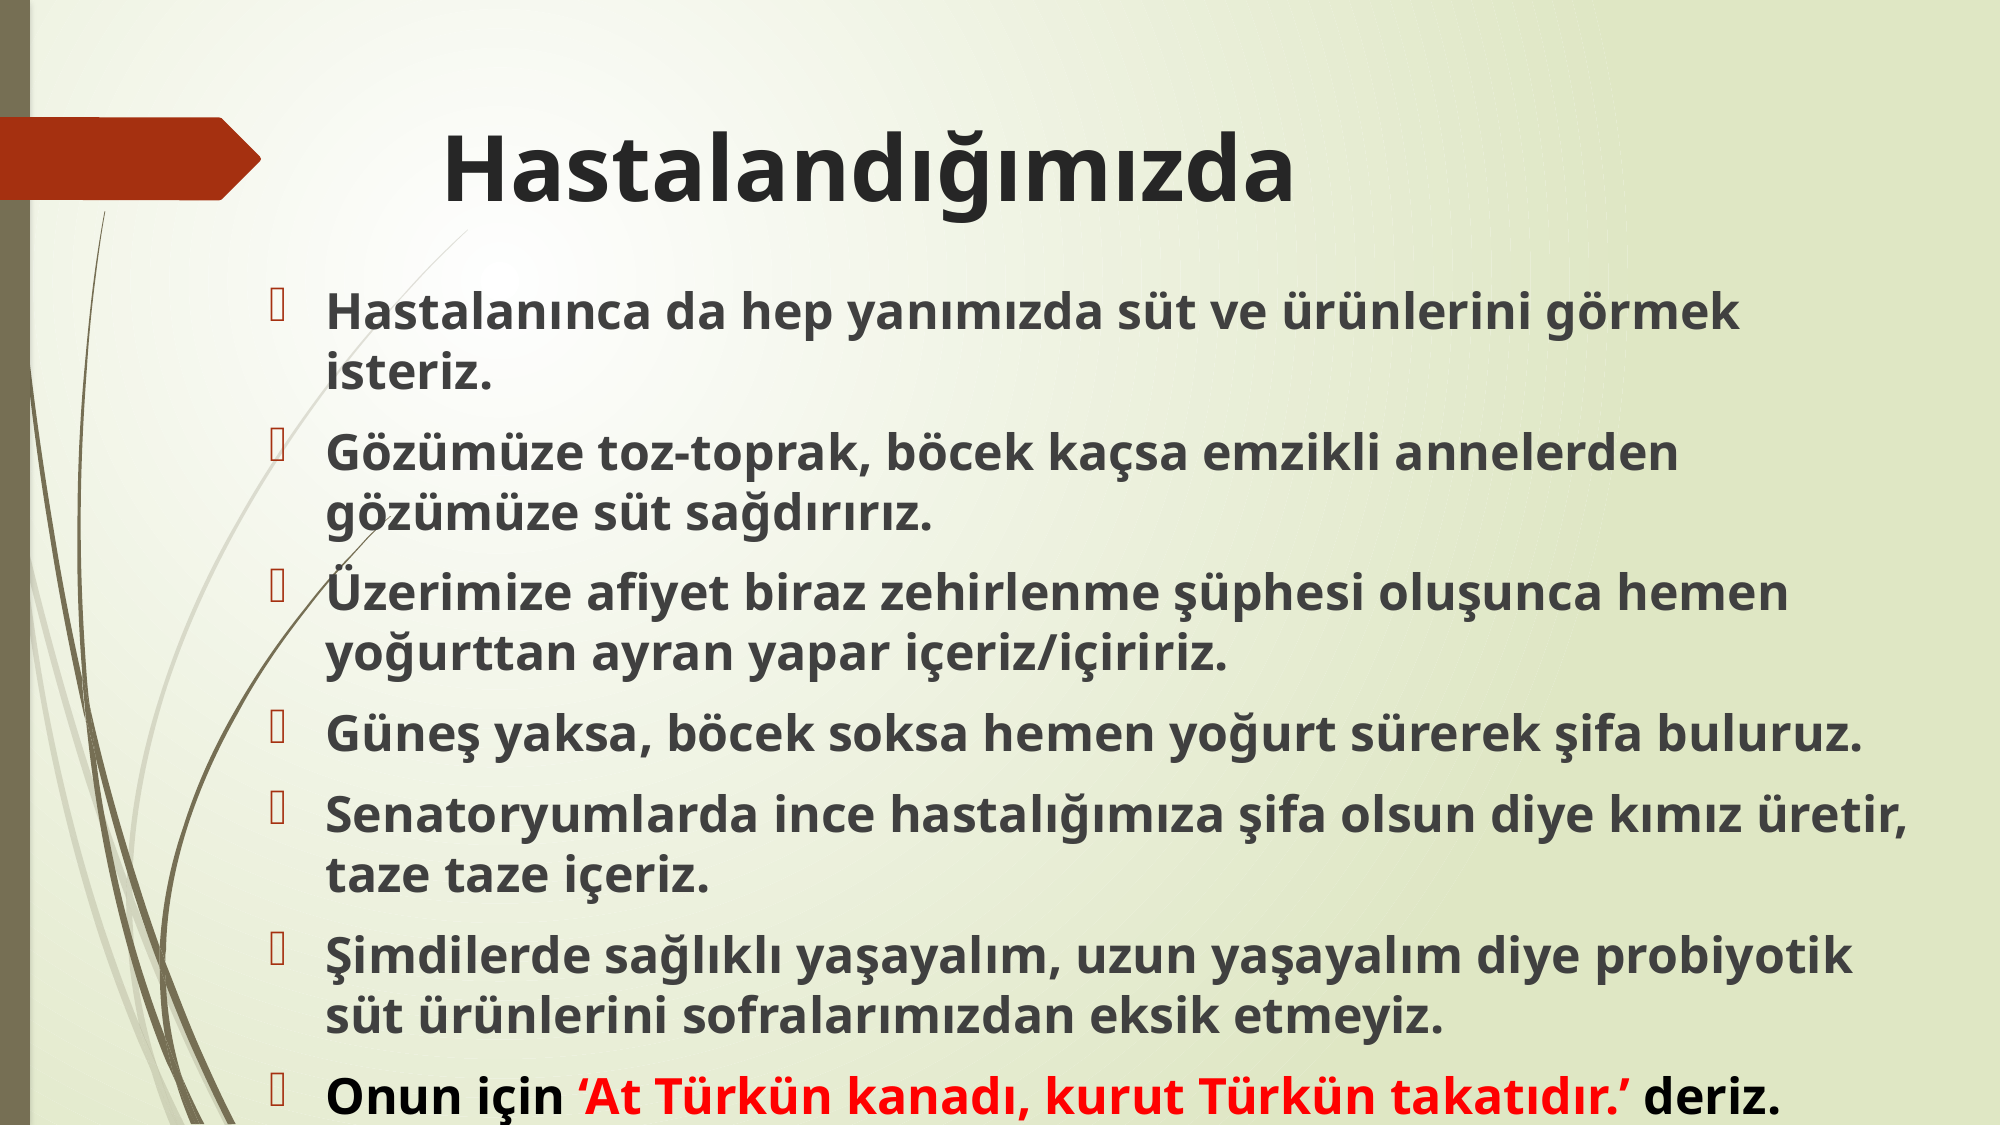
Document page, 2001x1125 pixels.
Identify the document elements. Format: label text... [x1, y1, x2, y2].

title Hastalandığımızda [425, 102, 1888, 271]
list Hastalanınca da hep yanımızda süt ve ürünlerini görmek isteriz. Gözümüze toz-toprak, böcek kaçsa emzikli annelerden gözümüze süt sağdırırız. Üzerimize afiyet biraz zehirlenme şüphesi oluşunca hemen yoğurttan ayran yapar içeriz/içiririz. Güneş yaksa, böcek soksa hemen yoğurt sürerek şifa buluruz. Senatoryumlarda ince hastalığımıza şifa olsun diye kımız üretir, taze taze içeriz. Şimdilerde sağlıklı yaşayalım, uzun yaşayalım diye probiyotik süt ürünlerini sofralarımızdan eksik etmeyiz. Onun için ‘At Türkün kanadı, kurut Türkün takatıdır.’ deriz. [254, 271, 1938, 970]
